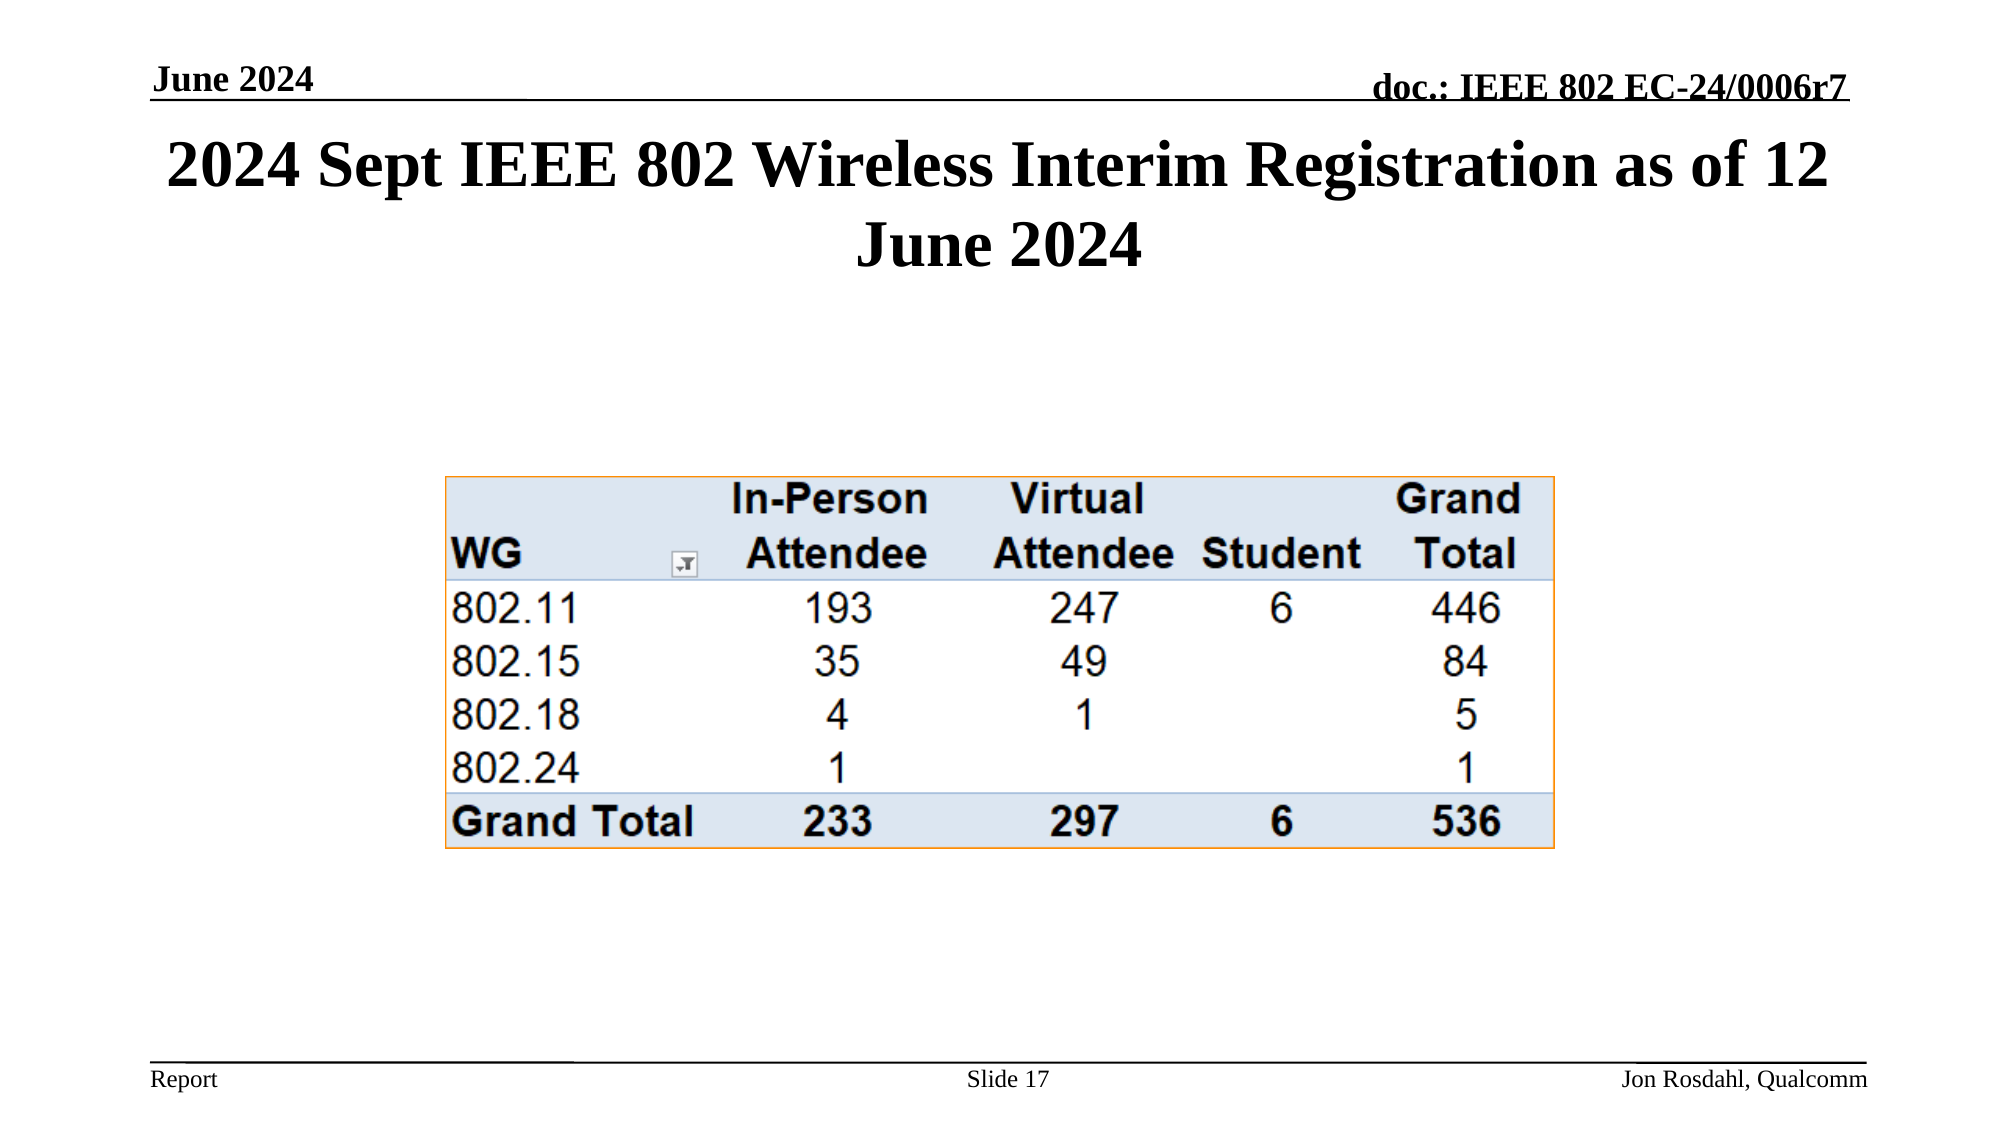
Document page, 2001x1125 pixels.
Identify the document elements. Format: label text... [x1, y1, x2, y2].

footer Jon Rosdahl, Qualcomm [1171, 1061, 1869, 1093]
slide_number Slide 17 [950, 1061, 1067, 1123]
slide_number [152, 54, 563, 100]
title 2024 Sept IEEE 802 Wireless Interim Registration as of 12 June 2024 [149, 112, 1850, 288]
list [444, 476, 1555, 849]
